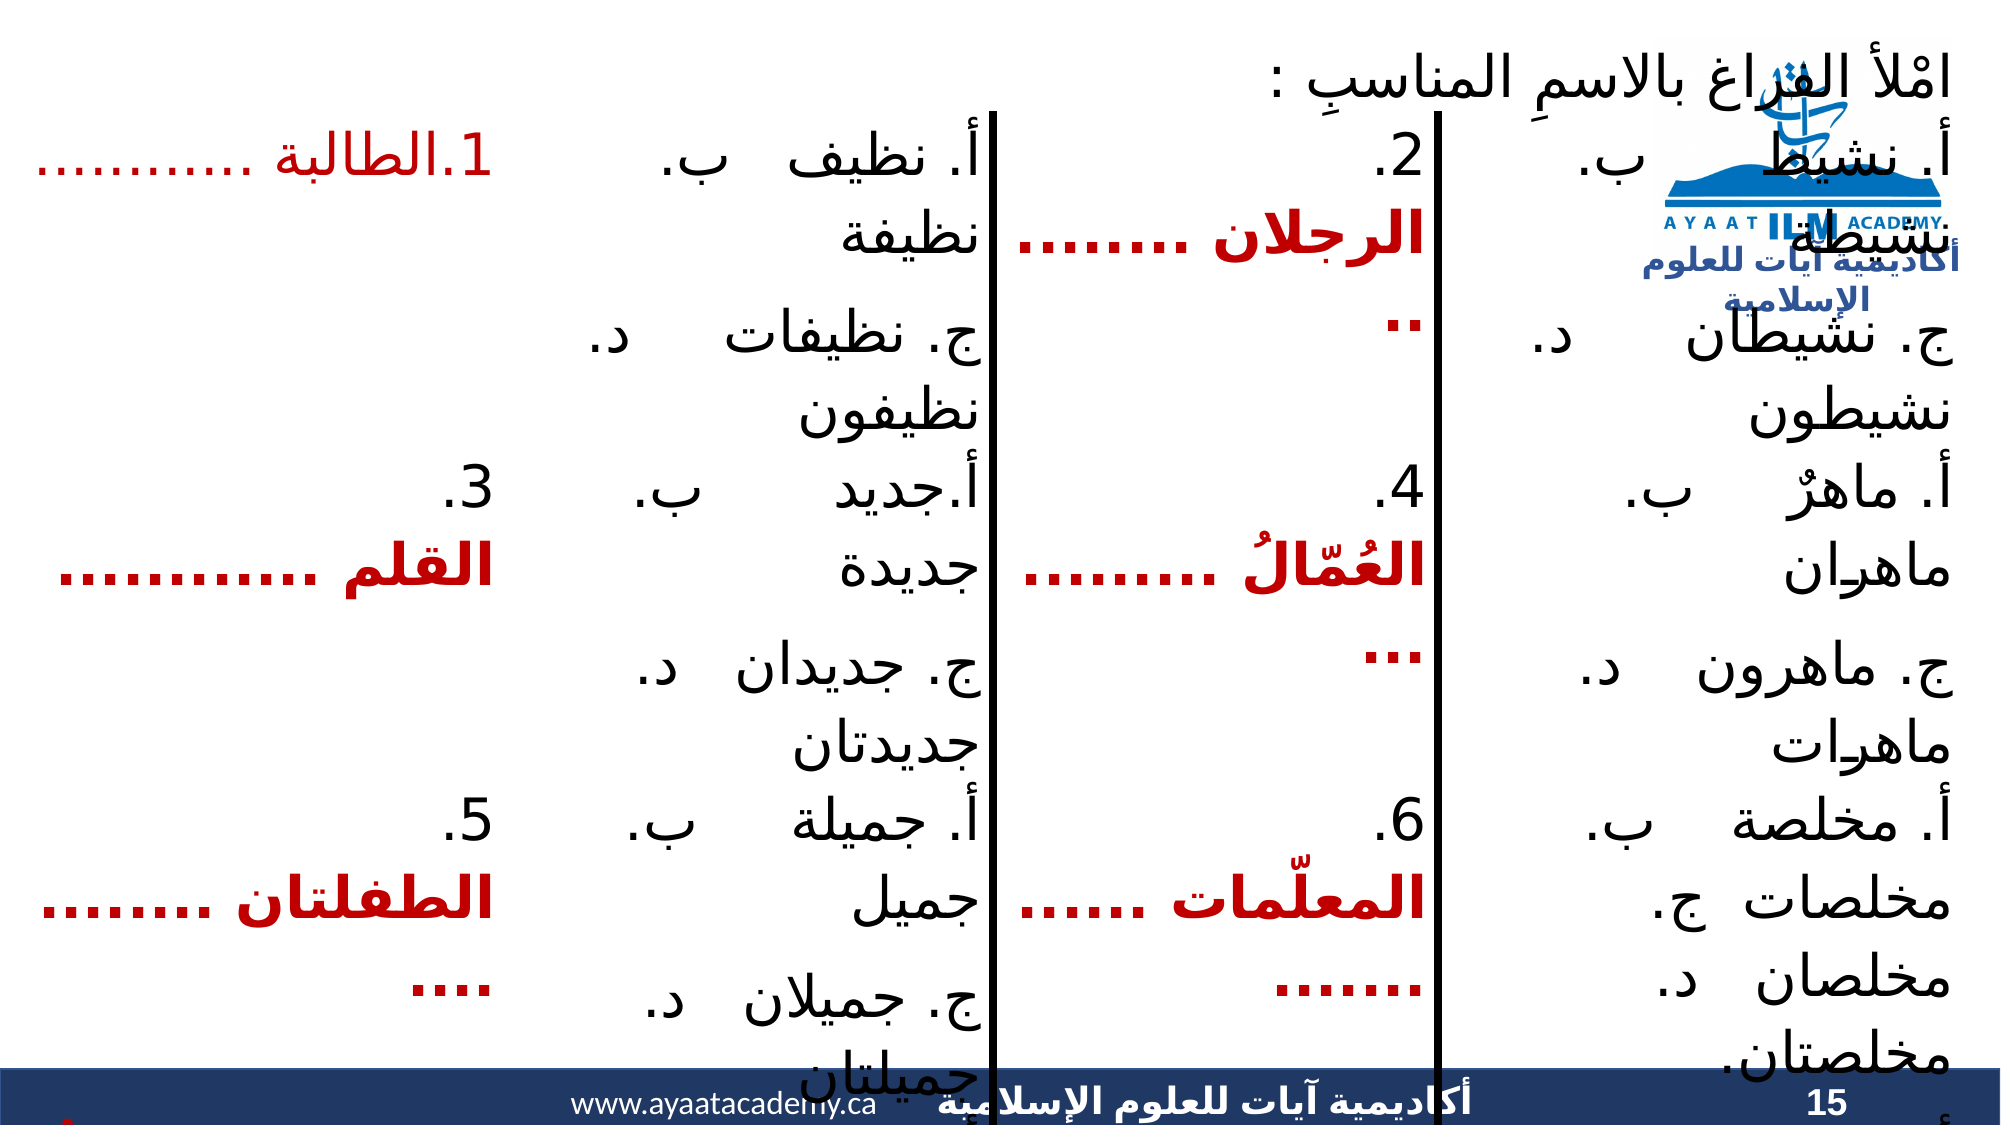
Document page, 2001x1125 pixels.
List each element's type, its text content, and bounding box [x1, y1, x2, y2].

table_cell 1.الطالبة ............ [21, 111, 507, 444]
table_header امْلأ الفراغ بالاسمِ المناسبِ : [21, 33, 1965, 111]
table_cell 7. قطفَ الطفلُ .............جَمِيلتين. [21, 1109, 507, 1125]
table_cell أ. مخلصة ب. مخلصات ج. مخلصان د. مخلصتان. [1442, 776, 1965, 1109]
table_cell 5. الطفلتان ............ [21, 776, 507, 1109]
table_cell أ. المكتب ب. المكتبة ج. المكتبان د. المكتبتان [1863, 1109, 1965, 1125]
table_cell أ. جميلة ب. جميل ج. جميلان د. جميلتان [507, 776, 989, 1109]
table_cell أ.جديد ب. جديدة ج. جديدان د. جديدتان [507, 444, 989, 776]
table_cell 4. العُمّالُ ............ [997, 444, 1434, 776]
table_cell أ. ماهرٌ ب. ماهران ج. ماهرون د. ماهرات [1442, 444, 1965, 776]
table_cell أ.وردة ب.وردات ج. وردتين د. ورود [507, 1109, 989, 1125]
table_cell 3. القلم ............ [21, 444, 507, 776]
table_cell أ. نشيط ب. نشيطة ج. نشيطان د. نشيطون [1442, 111, 1965, 444]
table_cell 2. الرجلان .......... [997, 111, 1434, 444]
table_cell أ. نظيف ب. نظيفة ج. نظيفات د. نظيفون [507, 111, 989, 444]
table_cell 6. المعلّمات ............. [997, 776, 1434, 1109]
table_cell 8. هذا ........... لونُهُ بنّي [997, 1109, 1412, 1125]
slide_number 15 [1412, 1070, 1863, 1125]
